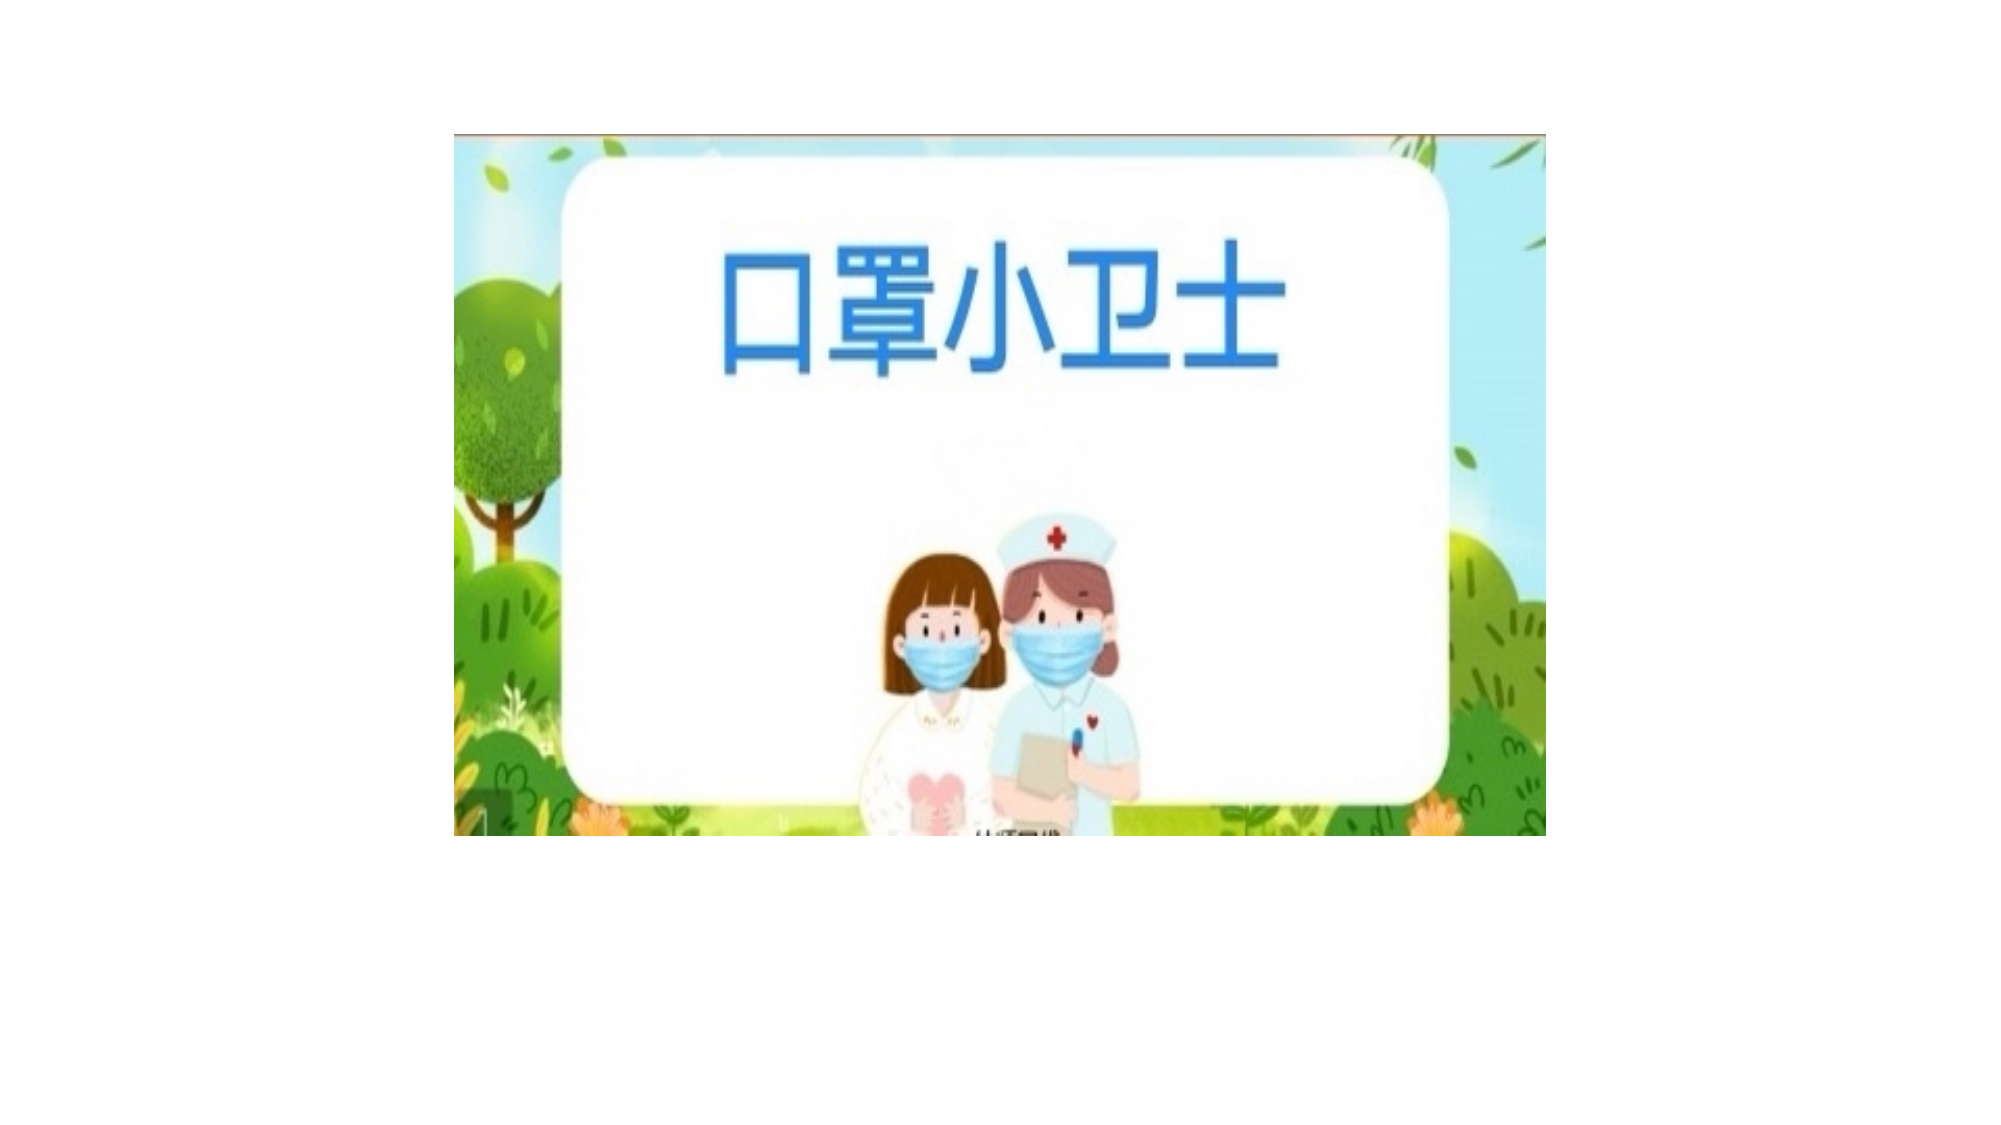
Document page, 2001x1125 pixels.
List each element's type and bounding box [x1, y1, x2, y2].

picture [454, 134, 1546, 836]
